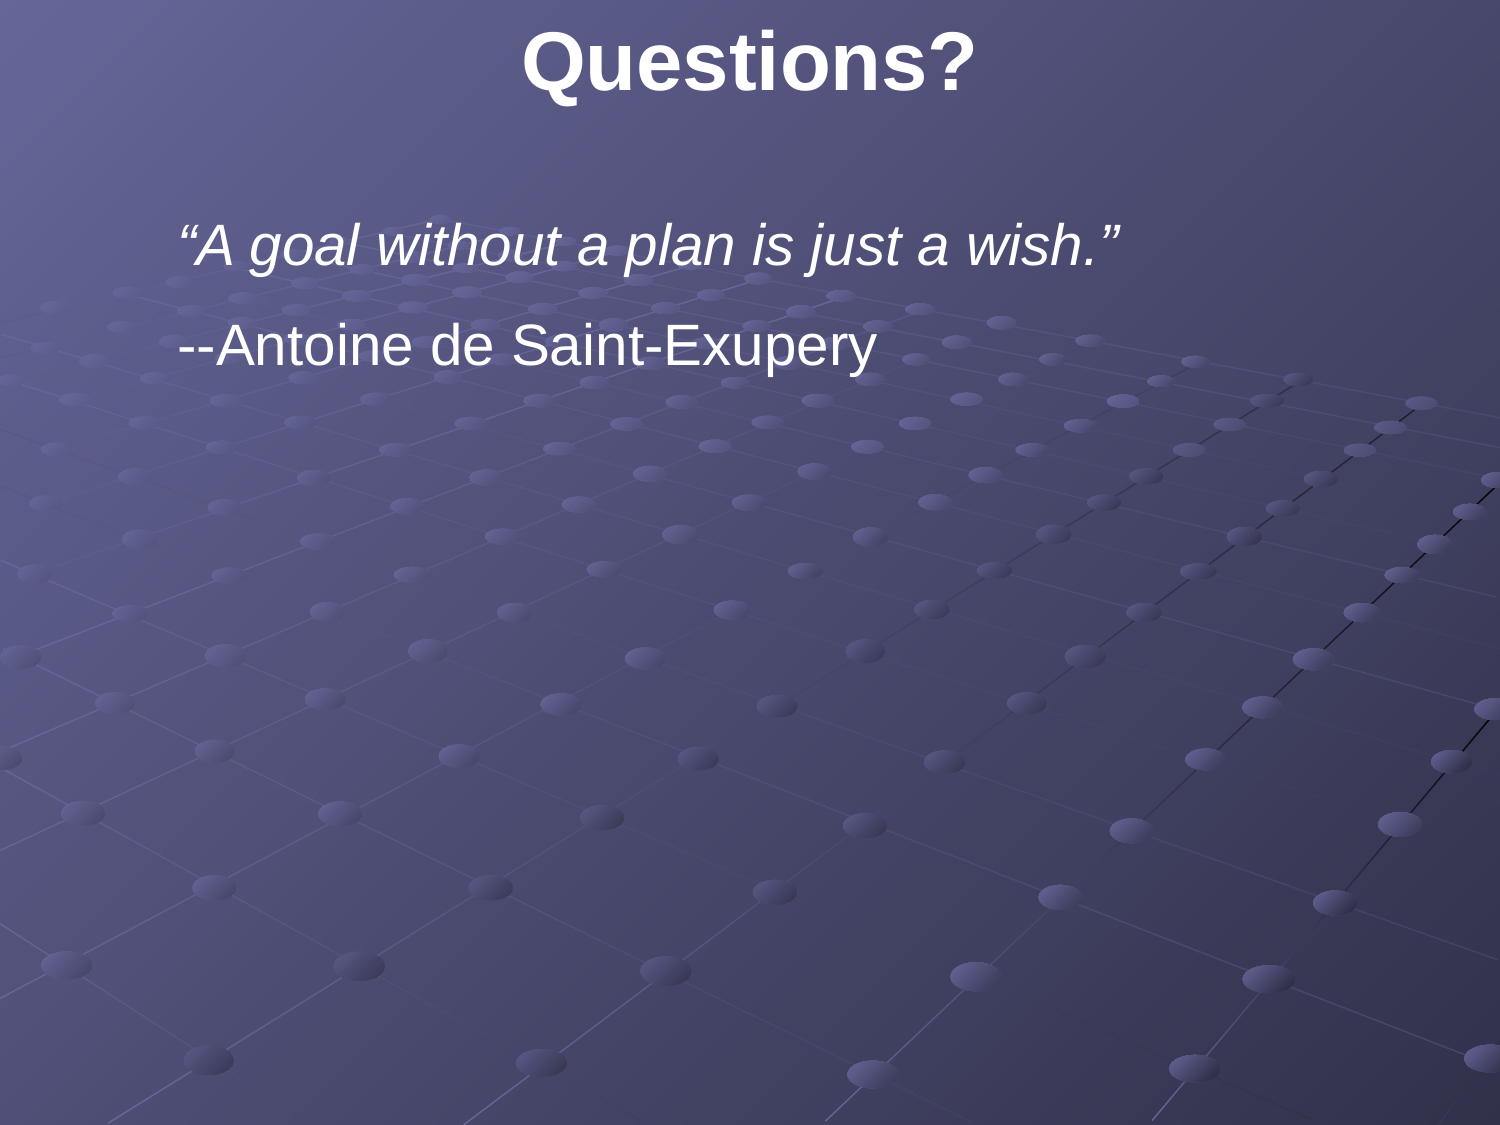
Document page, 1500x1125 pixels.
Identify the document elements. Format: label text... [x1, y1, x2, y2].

text_box Questions? [0, 0, 1500, 115]
text_box “A goal without a plan is just a wish.” --Antoine de Saint-Exupery [162, 200, 1363, 484]
